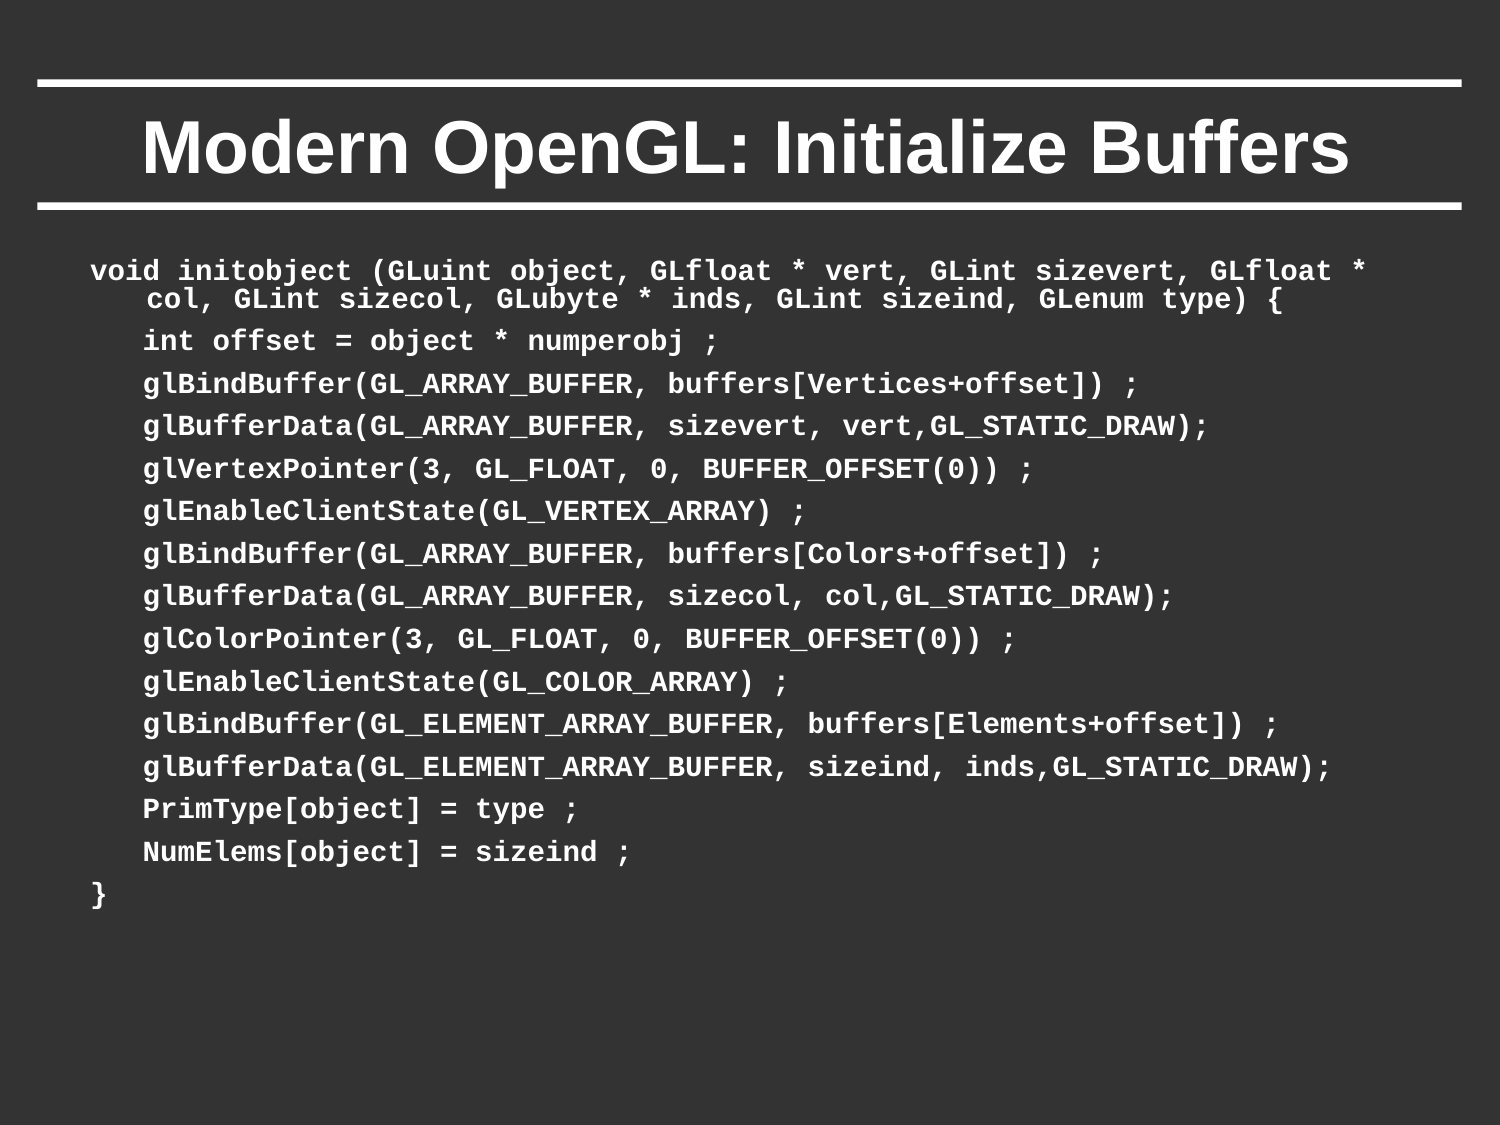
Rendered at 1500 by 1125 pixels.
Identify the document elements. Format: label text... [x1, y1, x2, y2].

title Modern OpenGL: Initialize Buffers [111, 87, 1383, 200]
list void initobject (GLuint object, GLfloat * vert, GLint sizevert, GLfloat * col, GLint sizecol, GLubyte * inds, GLint sizeind, GLenum type) { int offset = object * numperobj ; glBindBuffer(GL_ARRAY_BUFFER, buffers[Vertices+offset]) ; glBufferData(GL_ARRAY_BUFFER, sizevert, vert,GL_STATIC_DRAW); glVertexPointer(3, GL_FLOAT, 0, BUFFER_OFFSET(0)) ; glEnableClientState(GL_VERTEX_ARRAY) ; glBindBuffer(GL_ARRAY_BUFFER, buffers[Colors+offset]) ; glBufferData(GL_ARRAY_BUFFER, sizecol, col,GL_STATIC_DRAW); glColorPointer(3, GL_FLOAT, 0, BUFFER_OFFSET(0)) ; glEnableClientState(GL_COLOR_ARRAY) ; glBindBuffer(GL_ELEMENT_ARRAY_BUFFER, buffers[Elements+offset]) ; glBufferData(GL_ELEMENT_ARRAY_BUFFER, sizeind, inds,GL_STATIC_DRAW); PrimType[object] = type ; NumElems[object] = sizeind ; } [75, 250, 1425, 1076]
